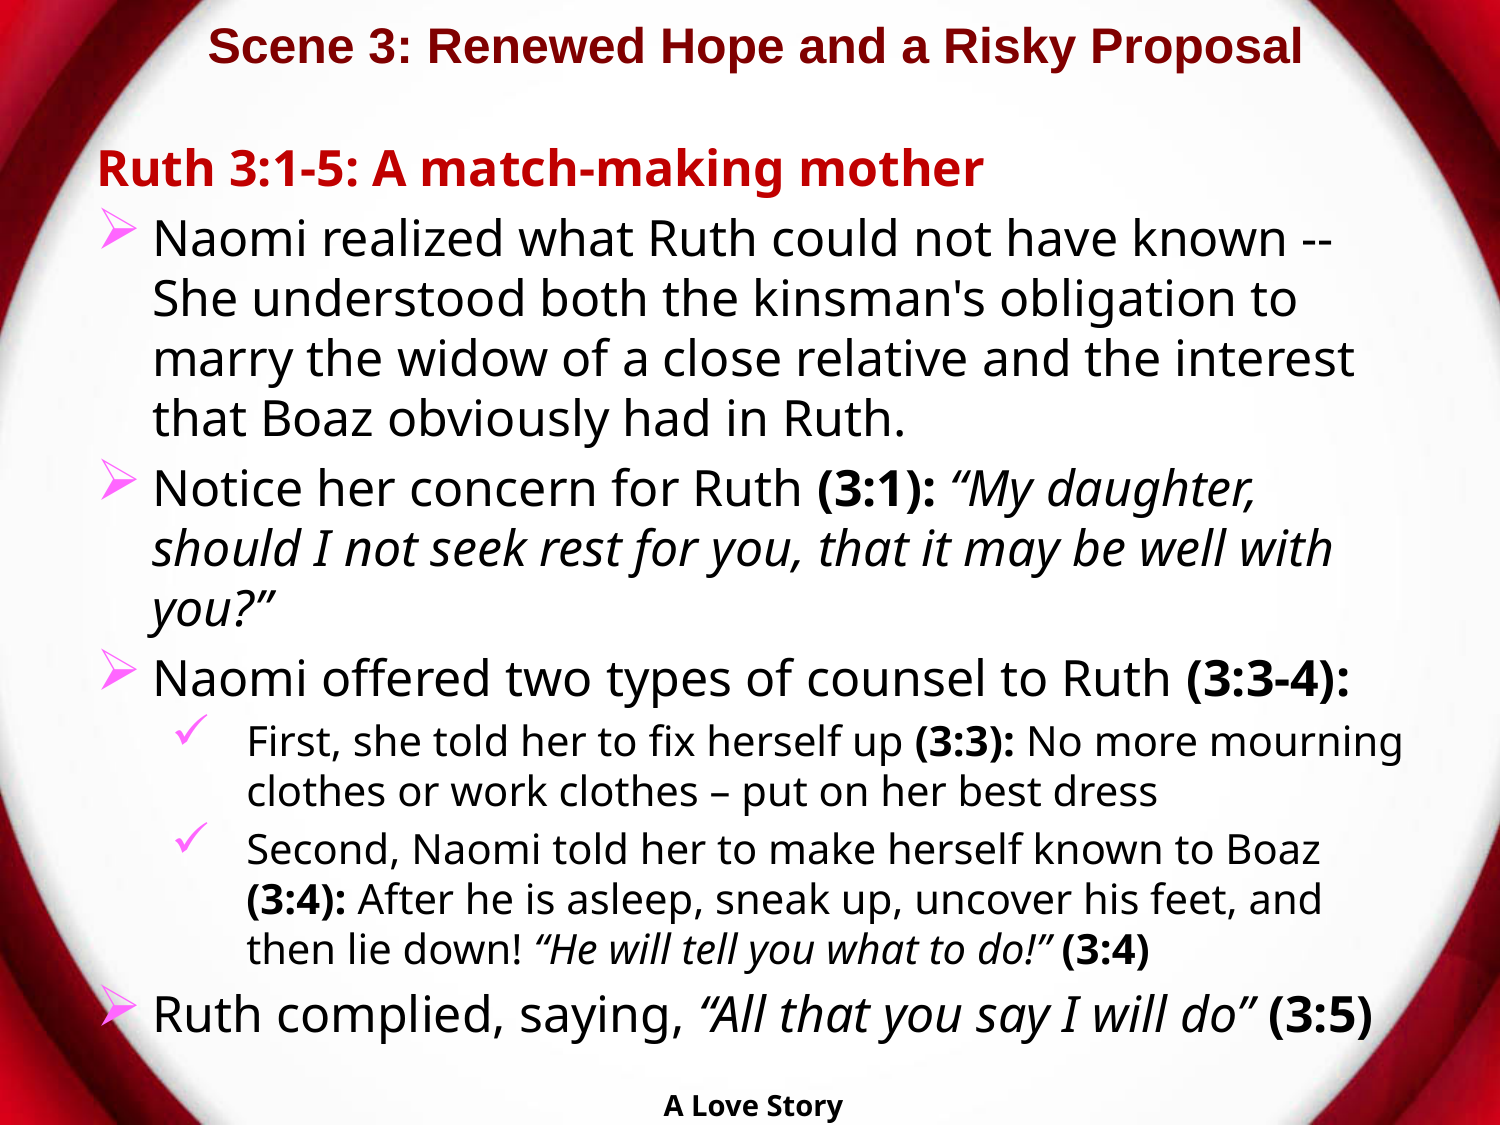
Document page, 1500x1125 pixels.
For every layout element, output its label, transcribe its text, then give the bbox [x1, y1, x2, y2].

picture [0, 0, 1500, 1125]
footer A Love Story [516, 1079, 992, 1125]
list Ruth 3:1-5: A match-making mother Naomi realized what Ruth could not have known -- She understood both the kinsman's obligation to marry the widow of a close relative and the interest that Boaz obviously had in Ruth. Notice her concern for Ruth (3:1): “My daughter, should I not seek rest for you, that it may be well with you?” Naomi offered two types of counsel to Ruth (3:3-4): First, she told her to fix herself up (3:3): No more mourning clothes or work clothes – put on her best dress Second, Naomi told her to make herself known to Boaz (3:4): After he is asleep, sneak up, uncover his feet, and then lie down! “He will tell you what to do!” (3:4) Ruth complied, saying, “All that you say I will do” (3:5) [81, 128, 1432, 1013]
title Scene 3: Renewed Hope and a Risky Proposal [99, 0, 1413, 88]
